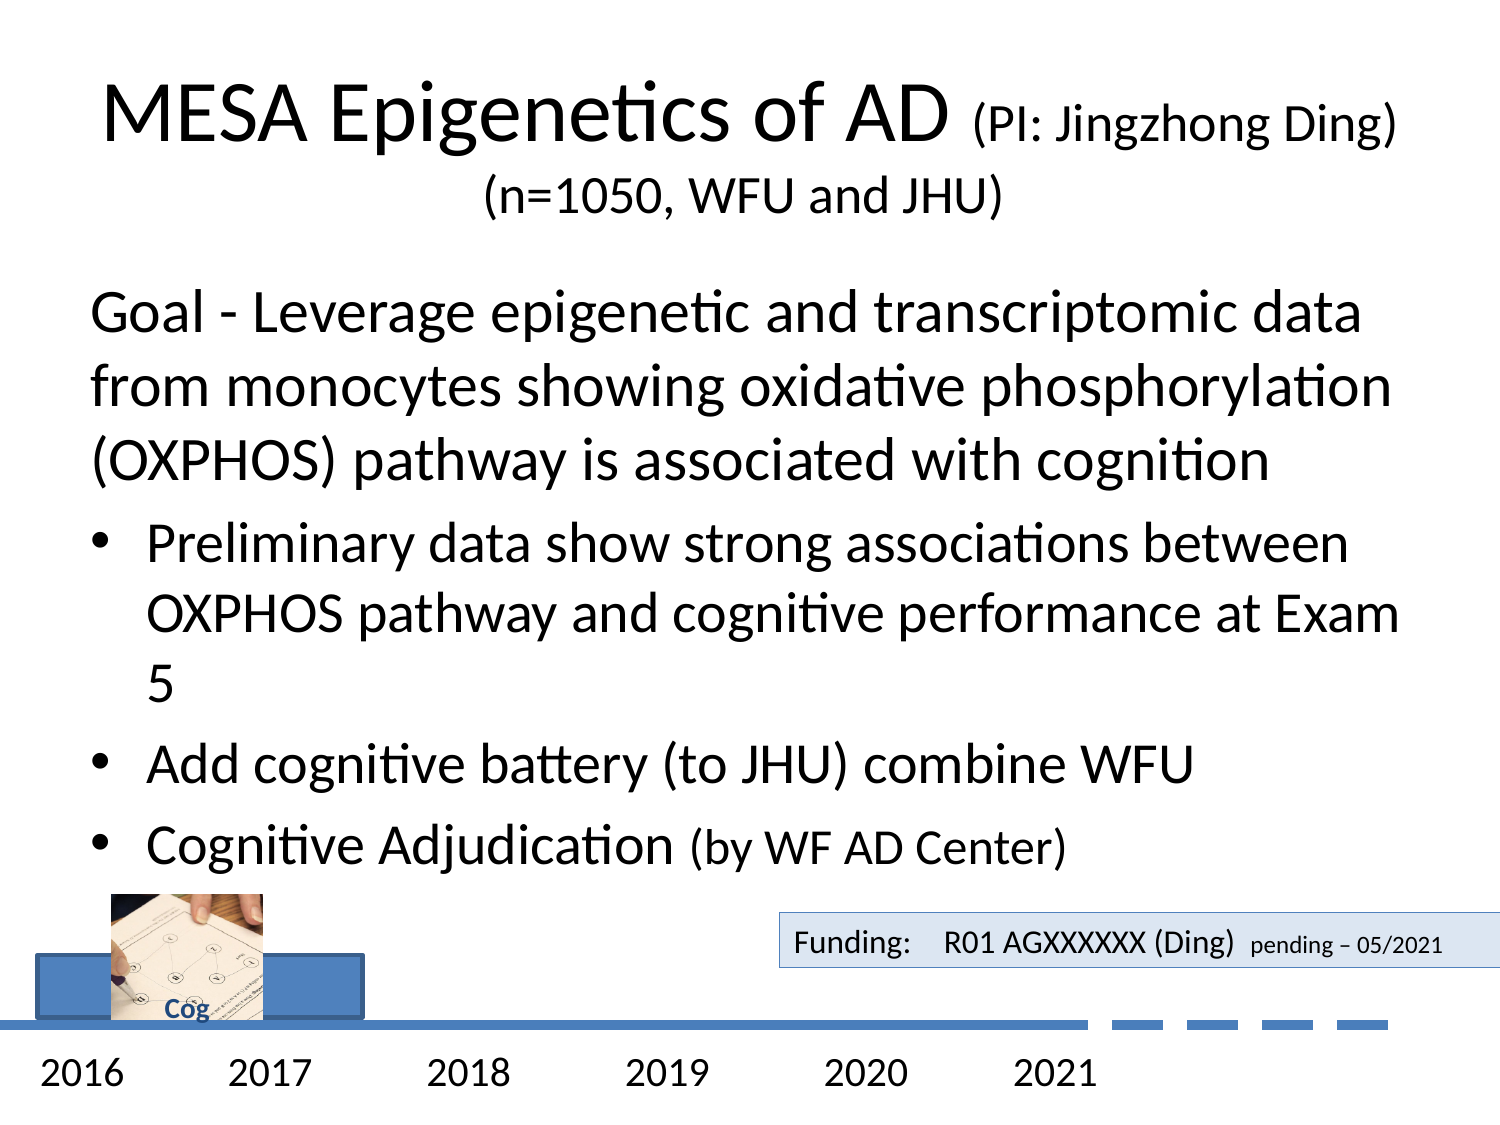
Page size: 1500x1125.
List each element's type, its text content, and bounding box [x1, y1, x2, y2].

list Goal - Leverage epigenetic and transcriptomic data from monocytes showing oxidative phosphorylation (OXPHOS) pathway is associated with cognition Preliminary data show strong associations between OXPHOS pathway and cognitive performance at Exam 5 Add cognitive battery (to JHU) combine WFU Cognitive Adjudication (by WF AD Center) [75, 262, 1425, 938]
title MESA Epigenetics of AD (PI: Jingzhong Ding) (n=1050, WFU and JHU) [75, 45, 1425, 233]
picture [111, 894, 263, 1021]
text_box 2016 2017 2018 2019 2020 2021 [24, 1037, 1263, 1103]
text_box [267, 953, 365, 1020]
text_box Funding: R01 AGXXXXXX (Ding) pending – 05/2021 [779, 912, 1500, 968]
text_box [35, 953, 106, 1020]
